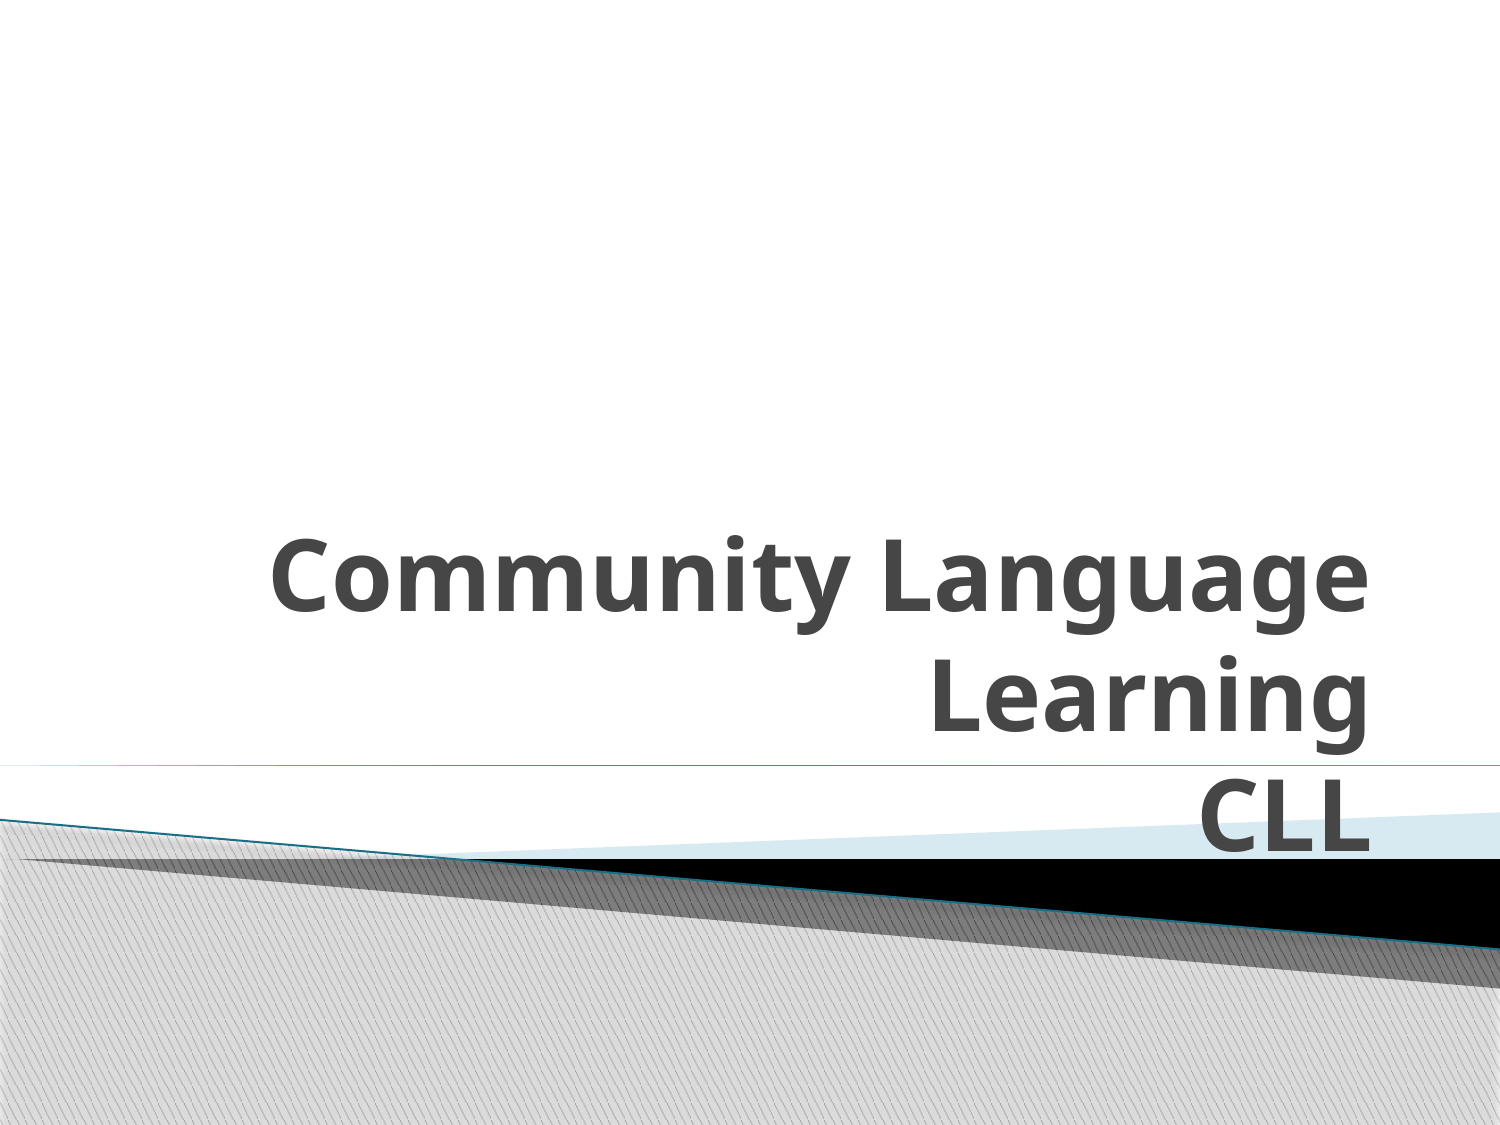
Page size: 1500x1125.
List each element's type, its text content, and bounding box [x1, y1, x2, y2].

title Community Language Learning CLL [112, 349, 1388, 879]
picture [5, 859, 112, 868]
picture [244, 879, 1500, 989]
